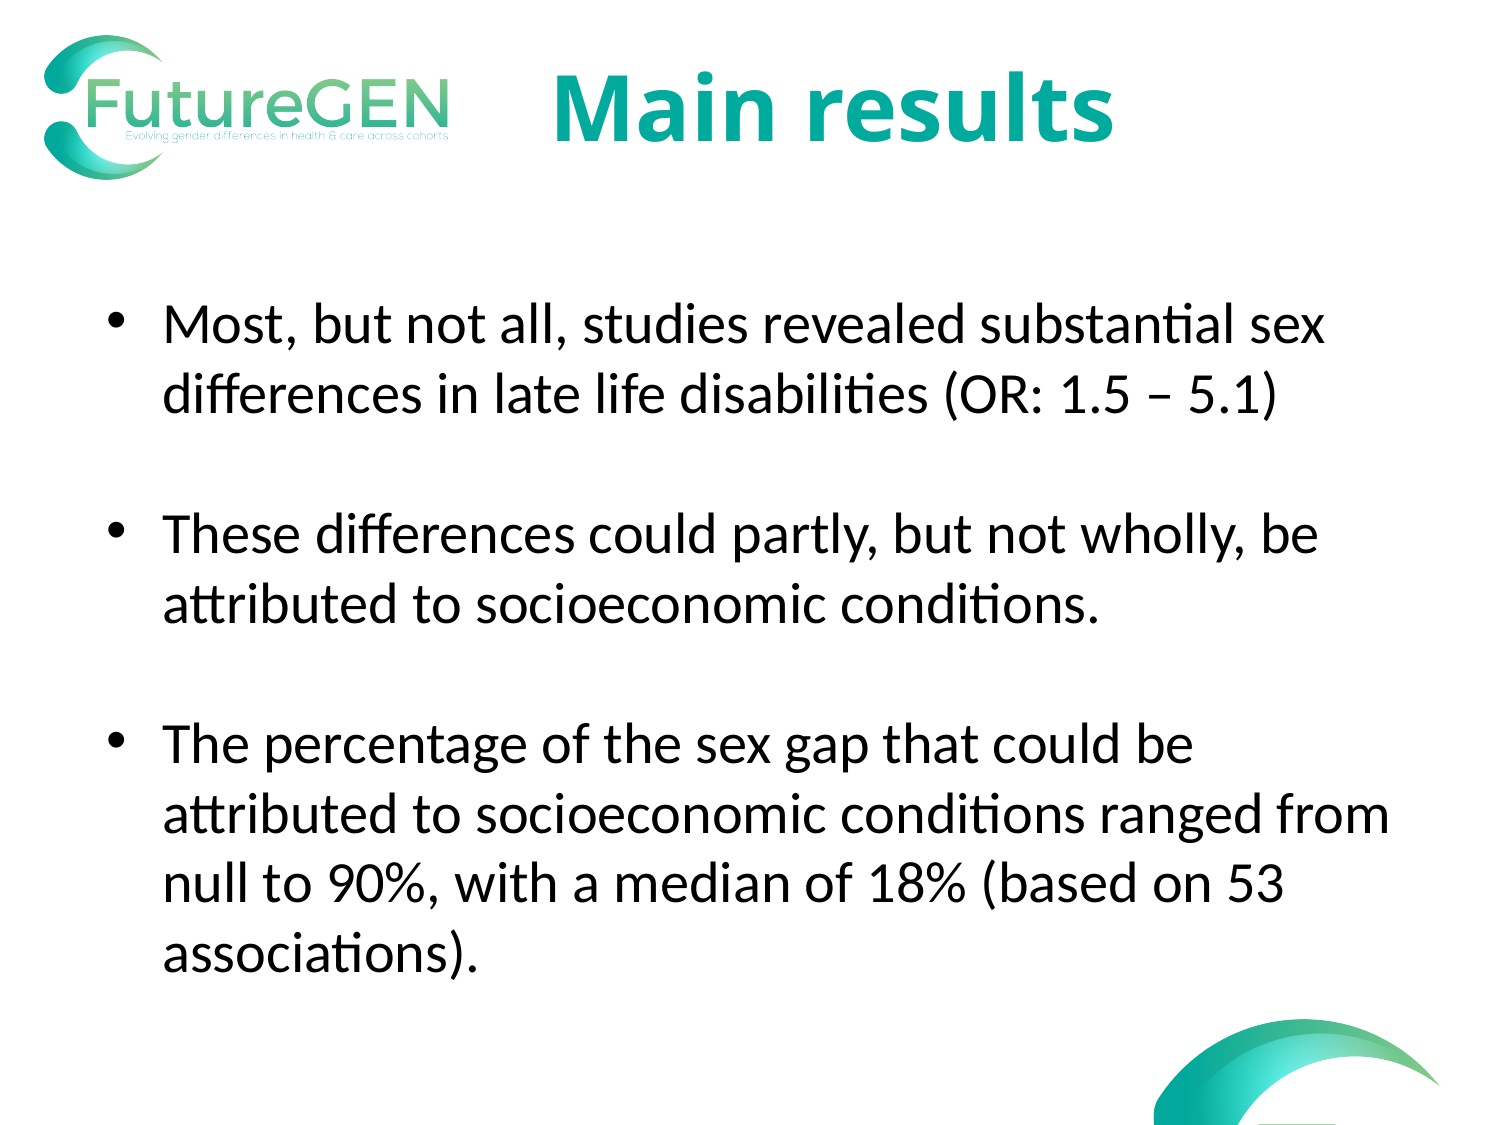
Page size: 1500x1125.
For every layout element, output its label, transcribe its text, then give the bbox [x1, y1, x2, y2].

text_box Most, but not all, studies revealed substantial sex differences in late life disabilities (OR: 1.5 – 5.1) These differences could partly, but not wholly, be attributed to socioeconomic conditions. The percentage of the sex gap that could be attributed to socioeconomic conditions ranged from null to 90%, with a median of 18% (based on 53 associations). [91, 277, 1409, 1062]
picture [1153, 1019, 1472, 1125]
text_box Main results [534, 54, 1437, 180]
picture [44, 35, 448, 180]
